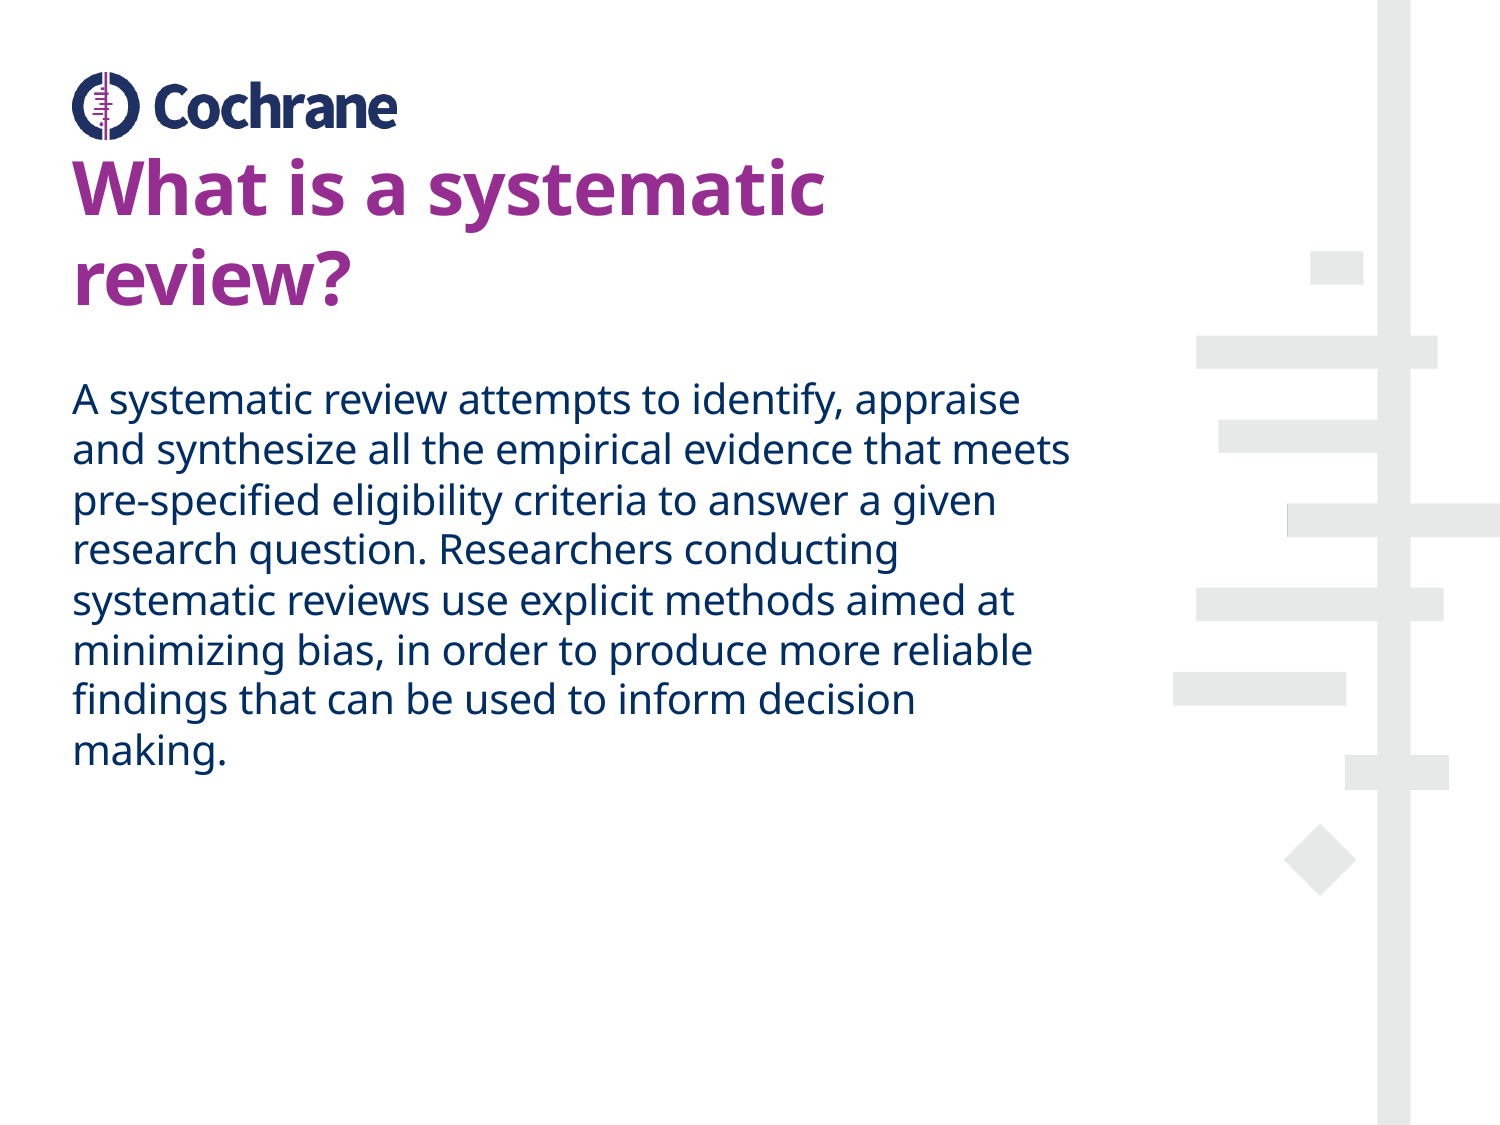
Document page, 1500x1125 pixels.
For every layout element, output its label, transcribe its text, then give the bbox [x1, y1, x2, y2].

list A systematic review attempts to identify, appraise and synthesize all the empirical evidence that meets pre-specified eligibility criteria to answer a given research question. Researchers conducting systematic reviews use explicit methods aimed at minimizing bias, in order to produce more reliable findings that can be used to inform decision making. [72, 373, 1076, 1015]
title What is a systematic review? [72, 216, 1076, 320]
picture [1173, 0, 1500, 1125]
picture [72, 72, 397, 140]
